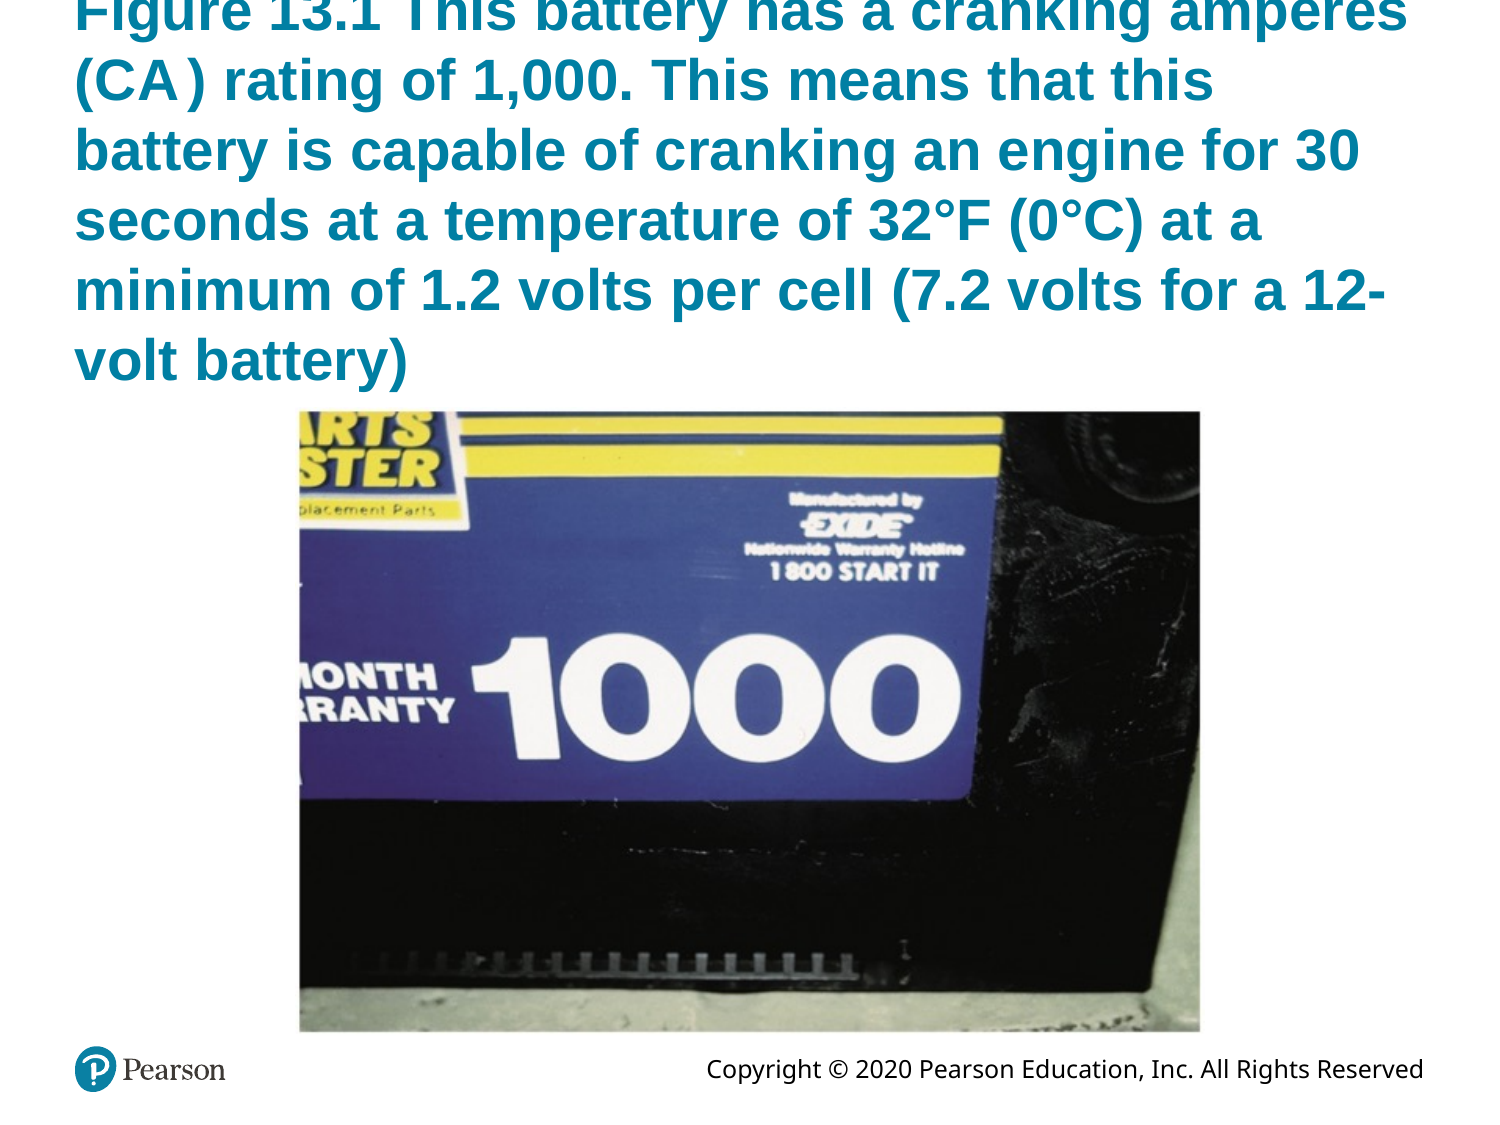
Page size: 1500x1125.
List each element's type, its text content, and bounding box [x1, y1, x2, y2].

title Figure 13.1 This battery has a cranking amperes (C A ) rating of 1,000. This means that this battery is capable of cranking an engine for 30 seconds at a temperature of 32°F (0°C) at a minimum of 1.2 volts per cell (7.2 volts for a 12-volt battery) [74, 0, 1425, 393]
picture [294, 406, 1206, 1037]
